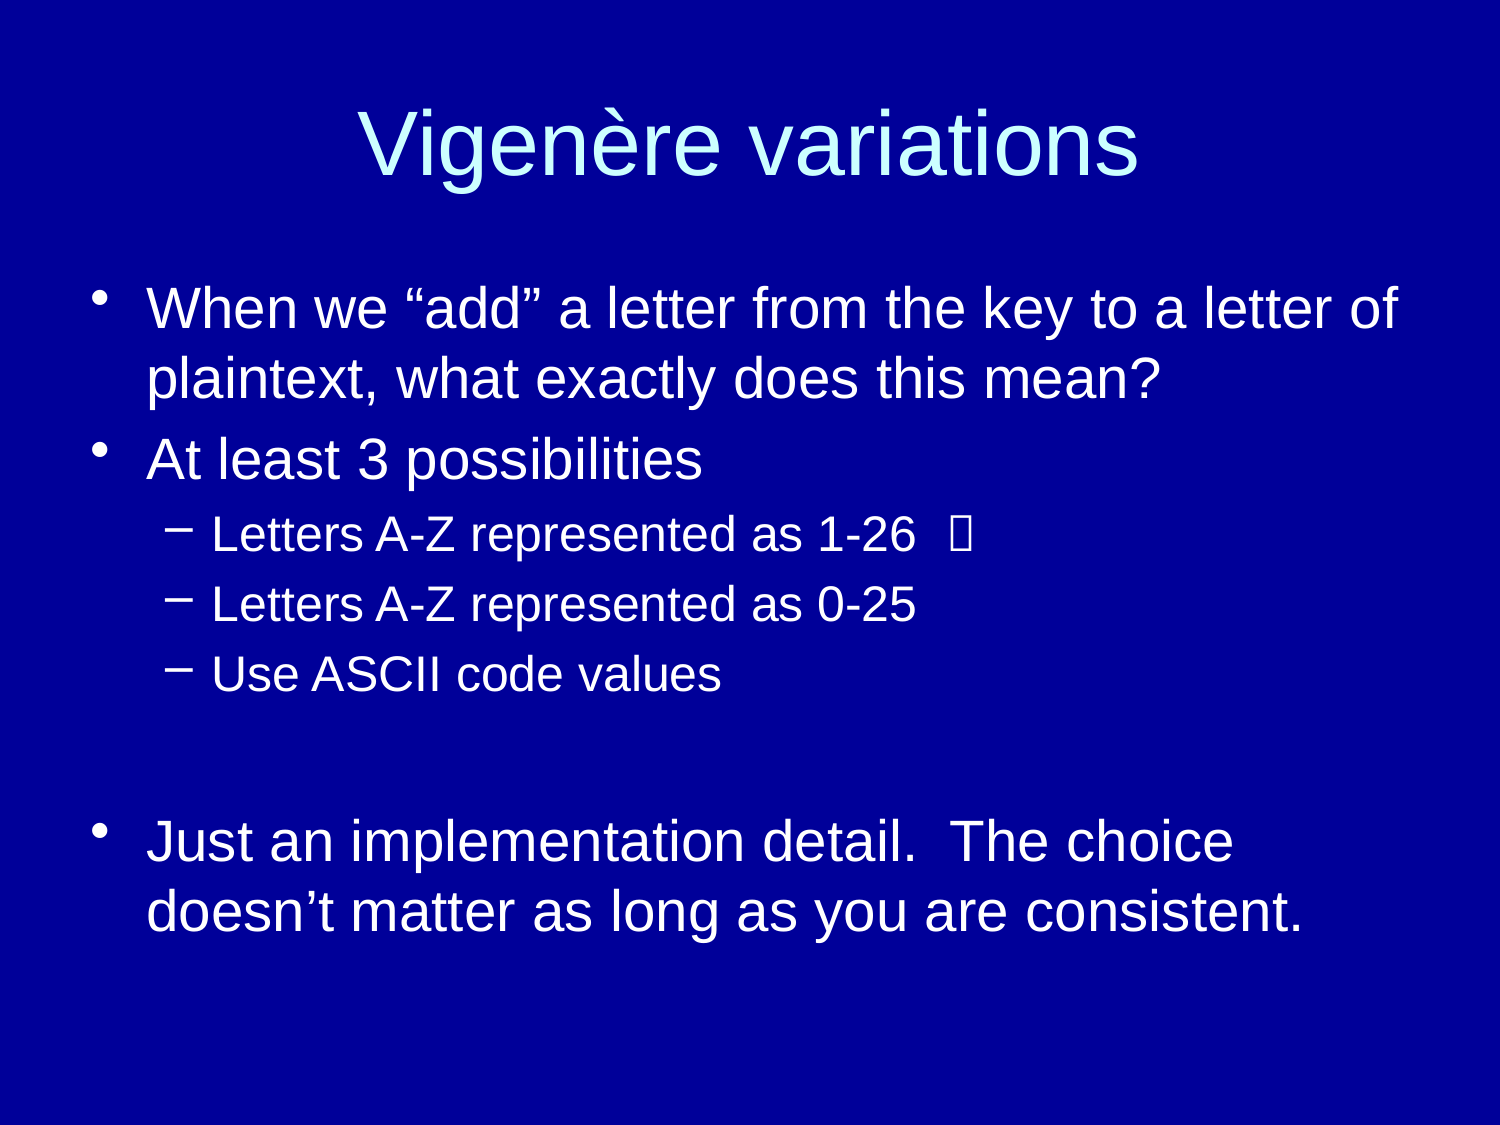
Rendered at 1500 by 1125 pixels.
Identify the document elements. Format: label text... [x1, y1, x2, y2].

list When we “add” a letter from the key to a letter of plaintext, what exactly does this mean? At least 3 possibilities Letters A-Z represented as 1-26  Letters A-Z represented as 0-25 Use ASCII code values Just an implementation detail. The choice doesn’t matter as long as you are consistent. [75, 262, 1425, 1005]
title Vigenère variations [75, 45, 1425, 233]
